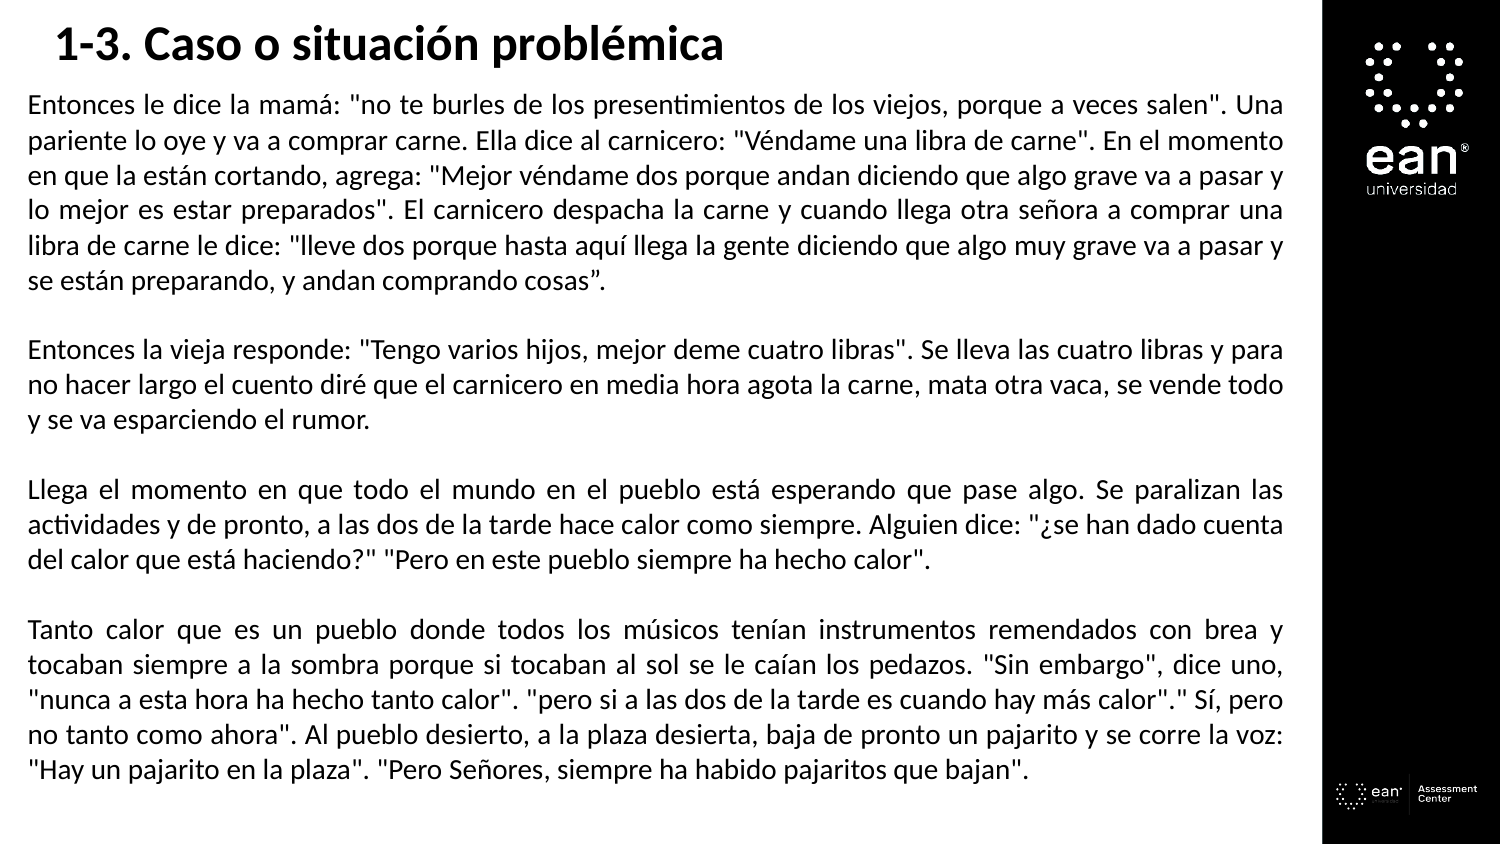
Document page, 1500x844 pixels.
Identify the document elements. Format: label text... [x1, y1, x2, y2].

picture [0, 0, 1500, 844]
text_box 1-3. Caso o situación problémica [39, 2, 797, 78]
text_box Entonces le dice la mamá: "no te burles de los presentimientos de los viejos, porque a veces salen". Una pariente lo oye y va a comprar carne. Ella dice al carnicero: "Véndame una libra de carne". En el momento en que la están cortando, agrega: "Mejor véndame dos porque andan diciendo que algo grave va a pasar y lo mejor es estar preparados". El carnicero despacha la carne y cuando llega otra señora a comprar una libra de carne le dice: "lleve dos porque hasta aquí llega la gente diciendo que algo muy grave va a pasar y se están preparando, y andan comprando cosas”. Entonces la vieja responde: "Tengo varios hijos, mejor deme cuatro libras". Se lleva las cuatro libras y para no hacer largo el cuento diré que el carnicero en media hora agota la carne, mata otra vaca, se vende todo y se va esparciendo el rumor. Llega el momento en que todo el mundo en el pueblo está esperando que pase algo. Se paralizan las actividades y de pronto, a las dos de la tarde hace calor como siempre. Alguien dice: "¿se han dado cuenta del calor que está haciendo?" "Pero en este pueblo siempre ha hecho calor". Tanto calor que es un pueblo donde todos los músicos tenían instrumentos remendados con brea y tocaban siempre a la sombra porque si tocaban al sol se le caían los pedazos. "Sin embargo", dice uno, "nunca a esta hora ha hecho tanto calor". "pero si a las dos de la tarde es cuando hay más calor"." Sí, pero no tanto como ahora". Al pueblo desierto, a la plaza desierta, baja de pronto un pajarito y se corre la voz: "Hay un pajarito en la plaza". "Pero Señores, siempre ha habido pajaritos que bajan". [12, 78, 1300, 793]
